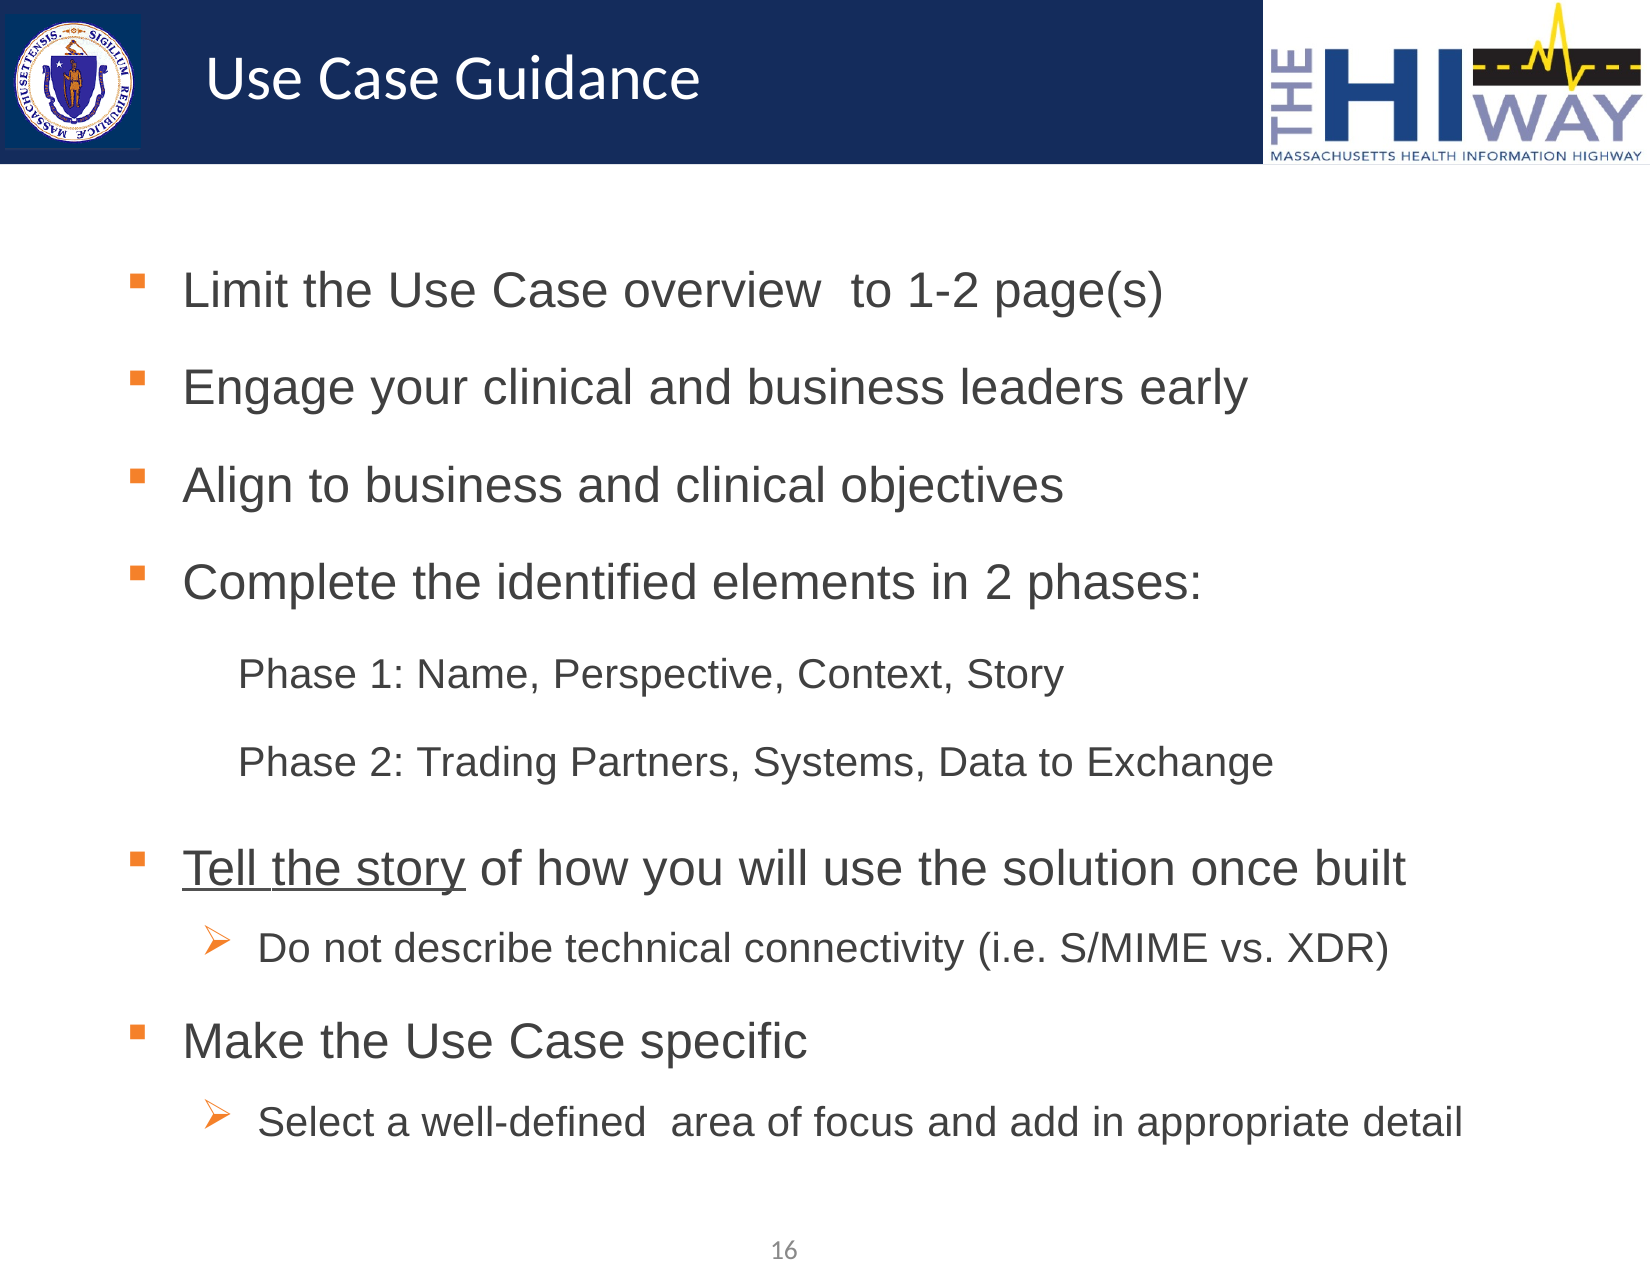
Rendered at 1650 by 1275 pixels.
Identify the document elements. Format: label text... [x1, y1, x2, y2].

picture [1263, 0, 1650, 164]
picture [5, 14, 141, 148]
slide_number 16 [718, 1221, 843, 1275]
text_box Limit the Use Case overview to 1-2 page(s) Engage your clinical and business leaders early Align to business and clinical objectives Complete the identified elements in 2 phases: Phase 1: Name, Perspective, Context, Story Phase 2: Trading Partners, Systems, Data to Exchange Tell the story of how you will use the solution once built Do not describe technical connectivity (i.e. S/MIME vs. XDR) Make the Use Case specific Select a well-defined area of focus and add in appropriate detail [49, 237, 1638, 1232]
title Use Case Guidance [190, 21, 1126, 127]
